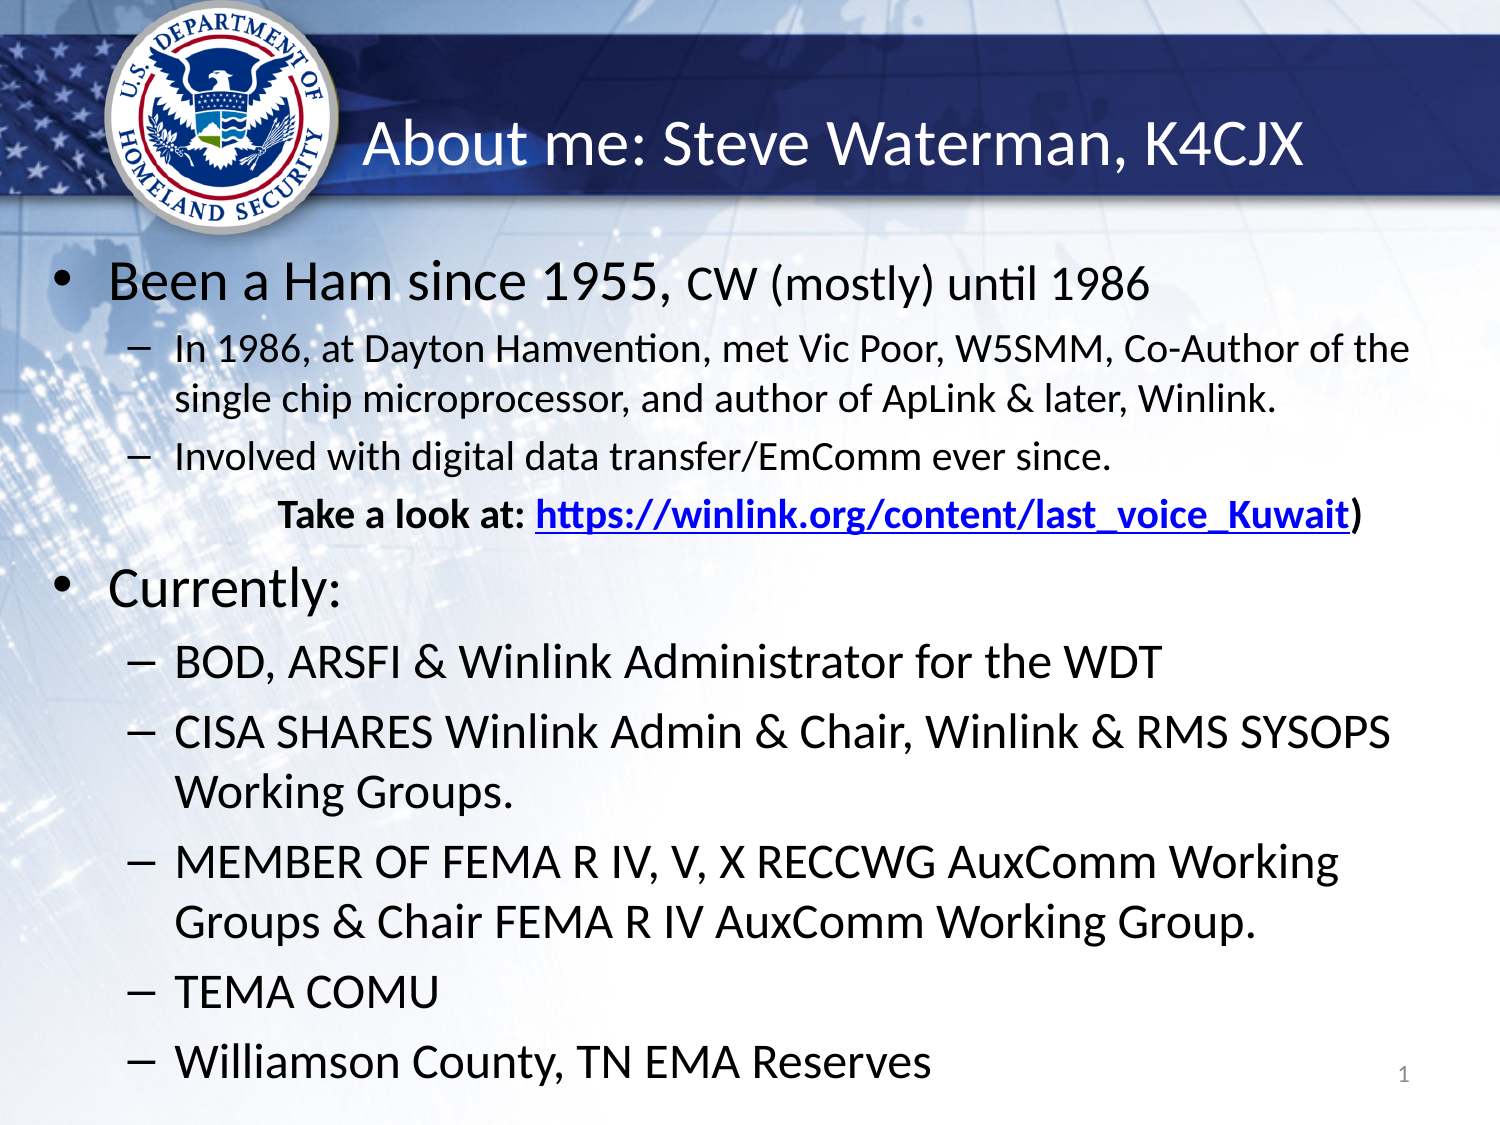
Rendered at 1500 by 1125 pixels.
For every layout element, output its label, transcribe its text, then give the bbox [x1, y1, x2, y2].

list Been a Ham since 1955, CW (mostly) until 1986 In 1986, at Dayton Hamvention, met Vic Poor, W5SMM, Co-Author of the single chip microprocessor, and author of ApLink & later, Winlink. Involved with digital data transfer/EmComm ever since. Take a look at: https://winlink.org/content/last_voice_Kuwait) Currently: BOD, ARSFI & Winlink Administrator for the WDT CISA SHARES Winlink Admin & Chair, Winlink & RMS SYSOPS Working Groups. MEMBER OF FEMA R IV, V, X RECCWG AuxComm Working Groups & Chair FEMA R IV AuxComm Working Group. TEMA COMU Williamson County, TN EMA Reserves [37, 234, 1500, 1088]
title About me: Steve Waterman, K4CJX [287, 44, 1426, 233]
slide_number 1 [1074, 1042, 1425, 1103]
picture [0, 0, 1500, 1125]
